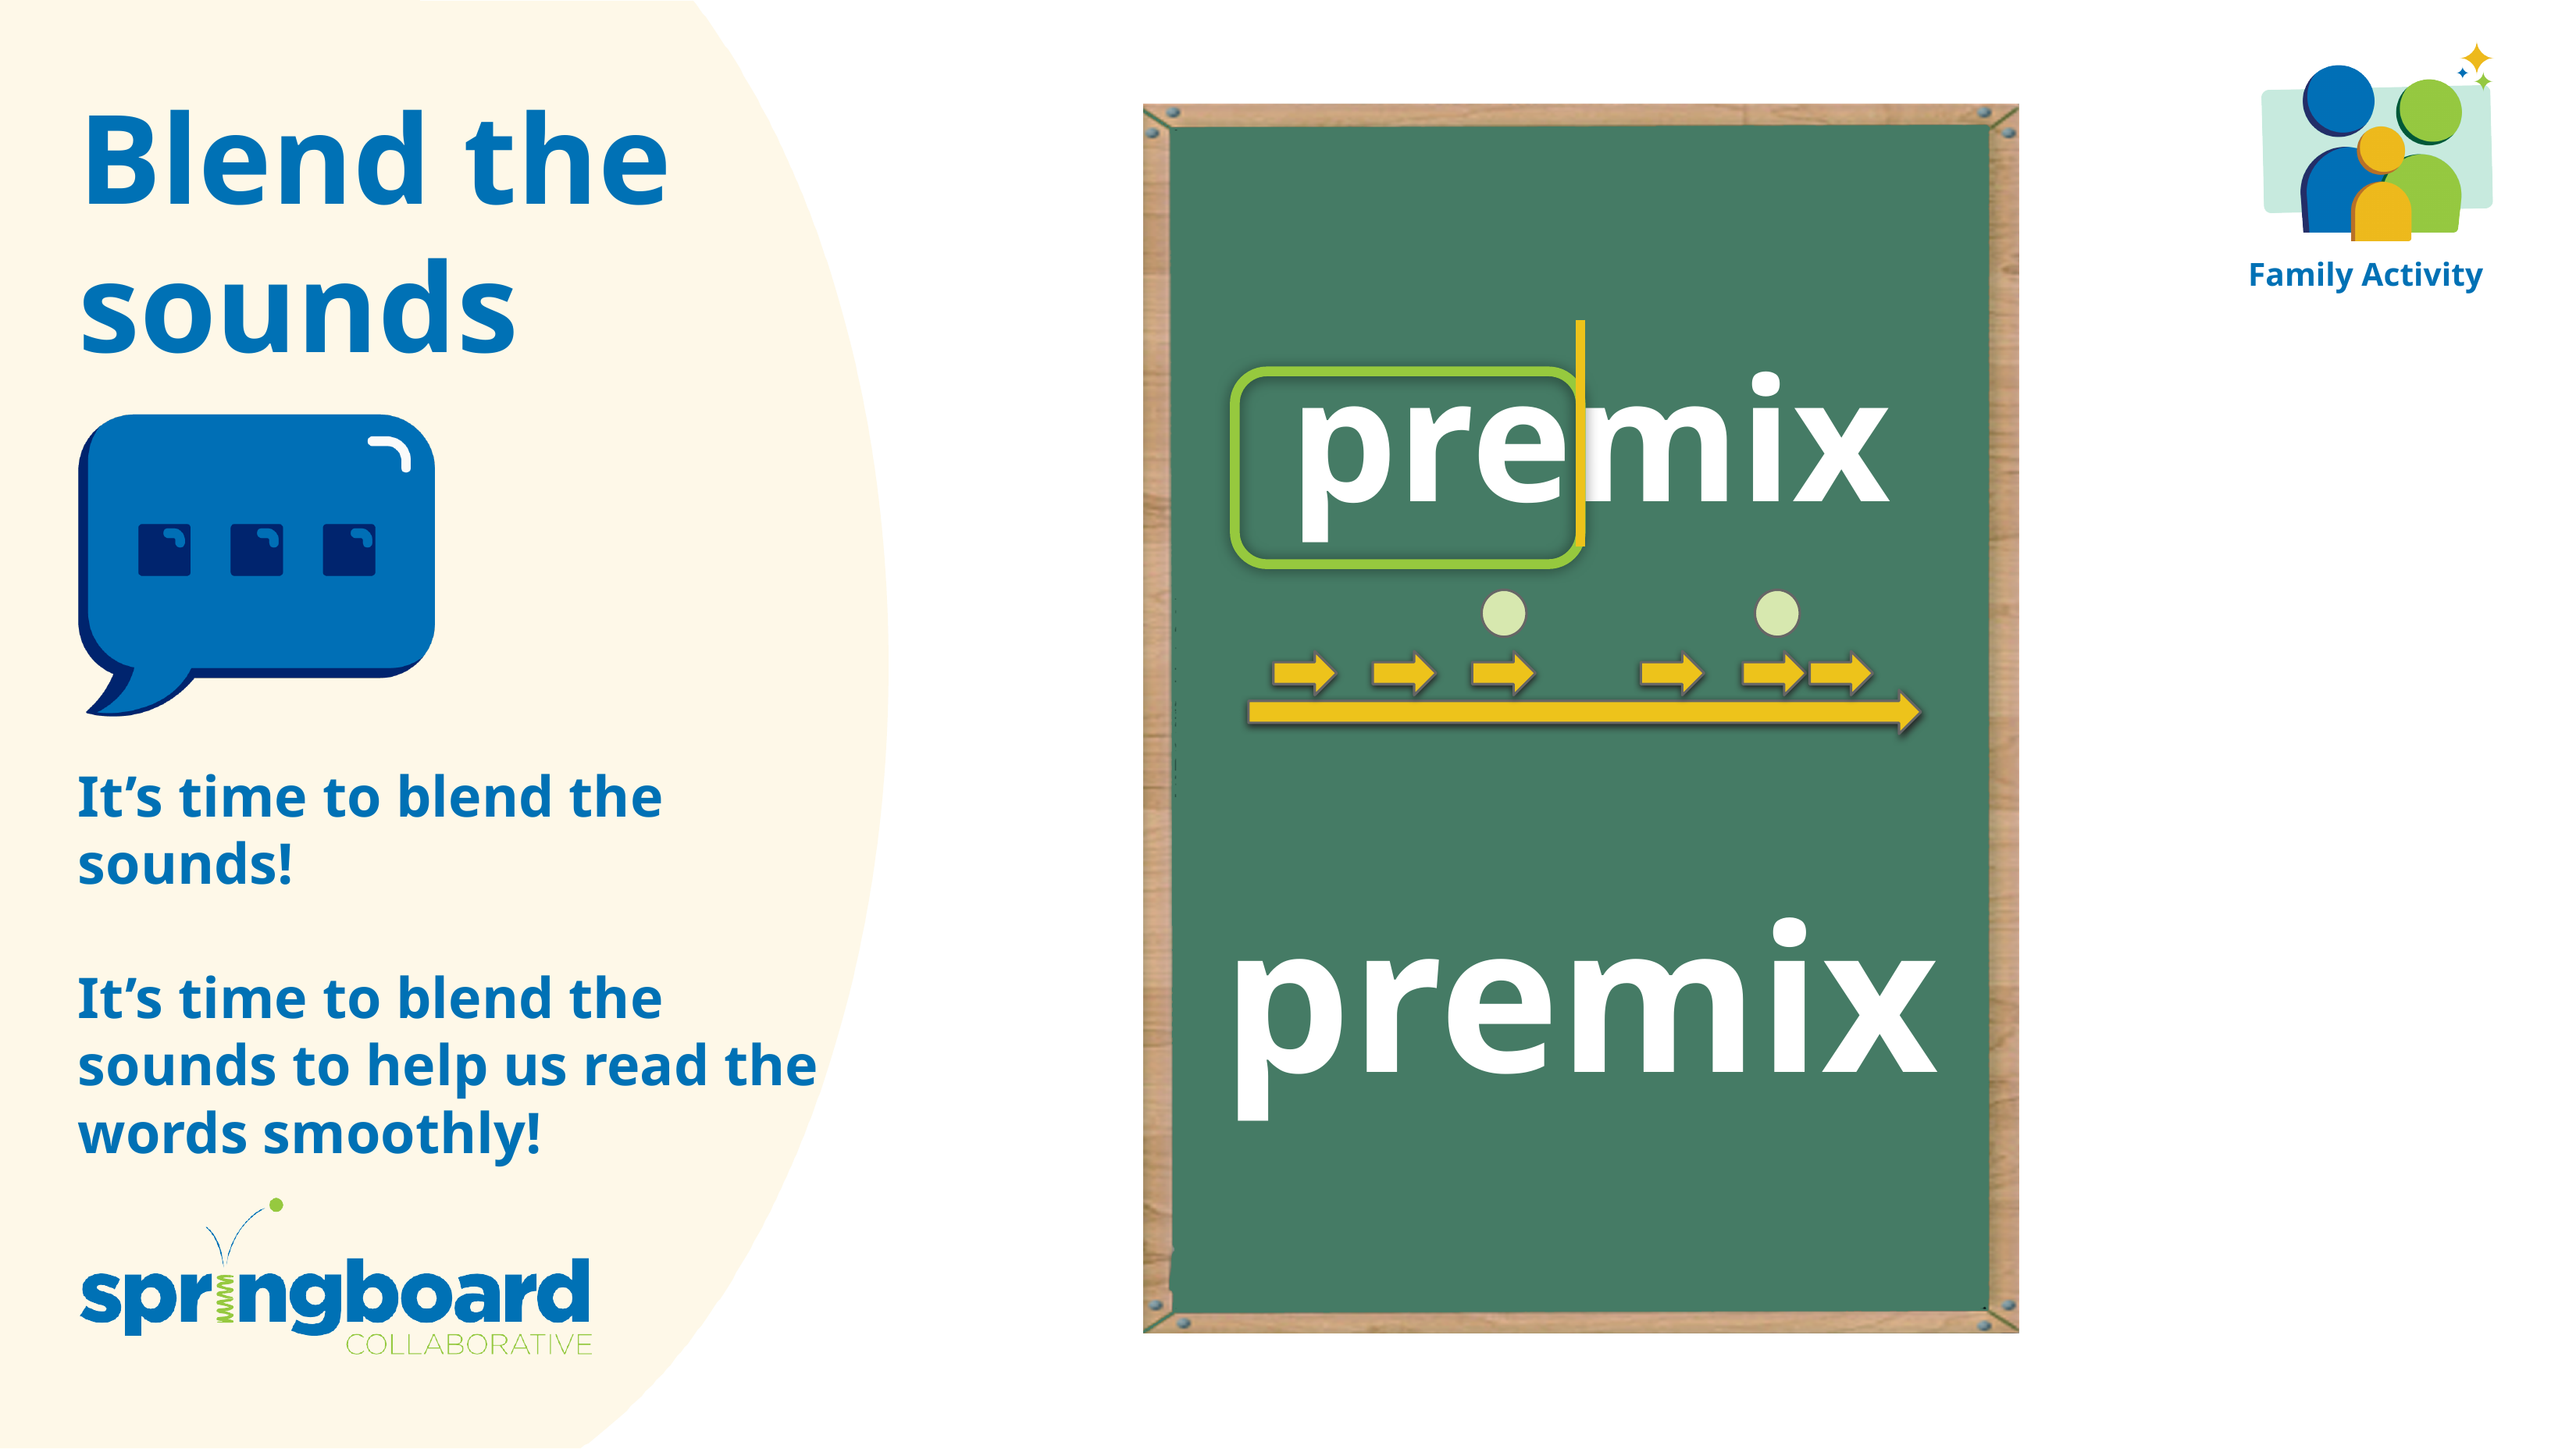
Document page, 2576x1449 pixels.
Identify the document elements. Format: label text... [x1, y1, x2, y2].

list Blend the sounds [78, 80, 814, 415]
picture [965, 105, 2196, 1332]
picture [80, 1198, 592, 1355]
picture [77, 414, 435, 717]
text_box It’s time to blend the sounds! It’s time to blend the sounds to help us read the words smoothly! [78, 758, 821, 1165]
text_box Family Activity [2246, 251, 2510, 293]
picture [2261, 40, 2496, 241]
